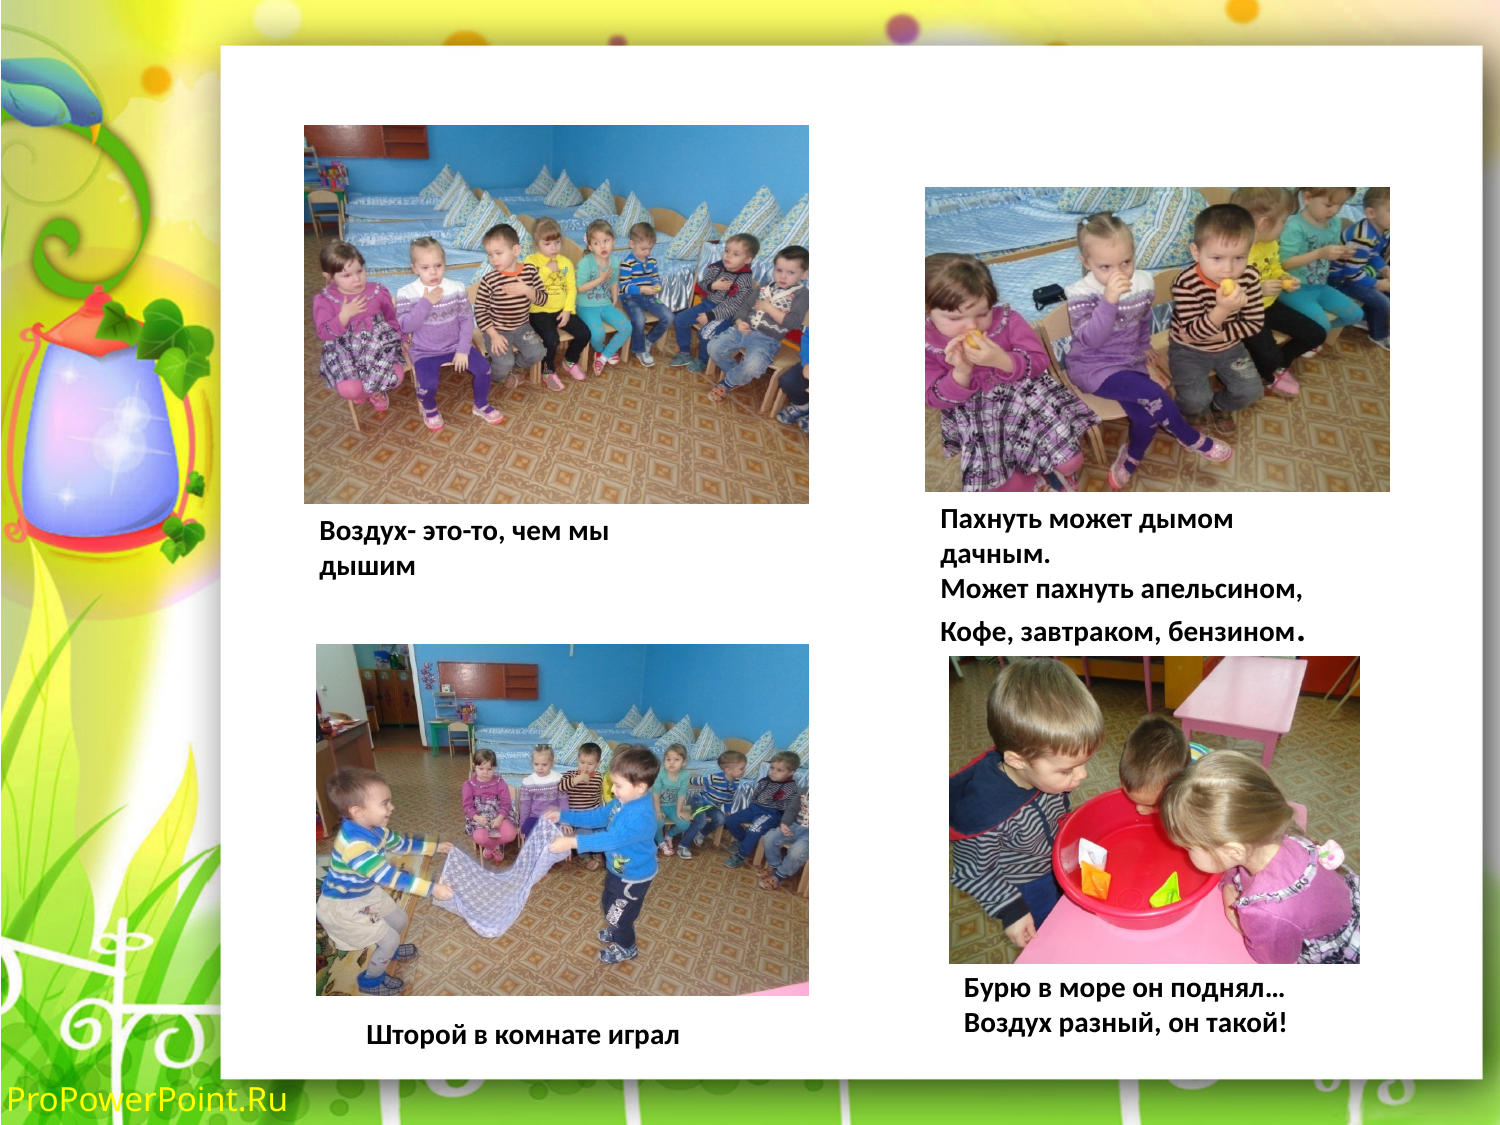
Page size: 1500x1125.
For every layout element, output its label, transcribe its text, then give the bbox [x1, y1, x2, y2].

text_box Шторой в комнате играл [351, 1007, 739, 1058]
picture [1, 0, 1500, 1125]
text_box Бурю в море он поднял… Воздух разный, он такой! [949, 960, 1383, 1046]
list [316, 644, 809, 997]
text_box Пахнуть может дымом дачным. Может пахнуть апельсином, Кофе, завтраком, бензином. [925, 500, 1360, 657]
text_box Воздух- это-то, чем мы дышим [304, 510, 704, 589]
